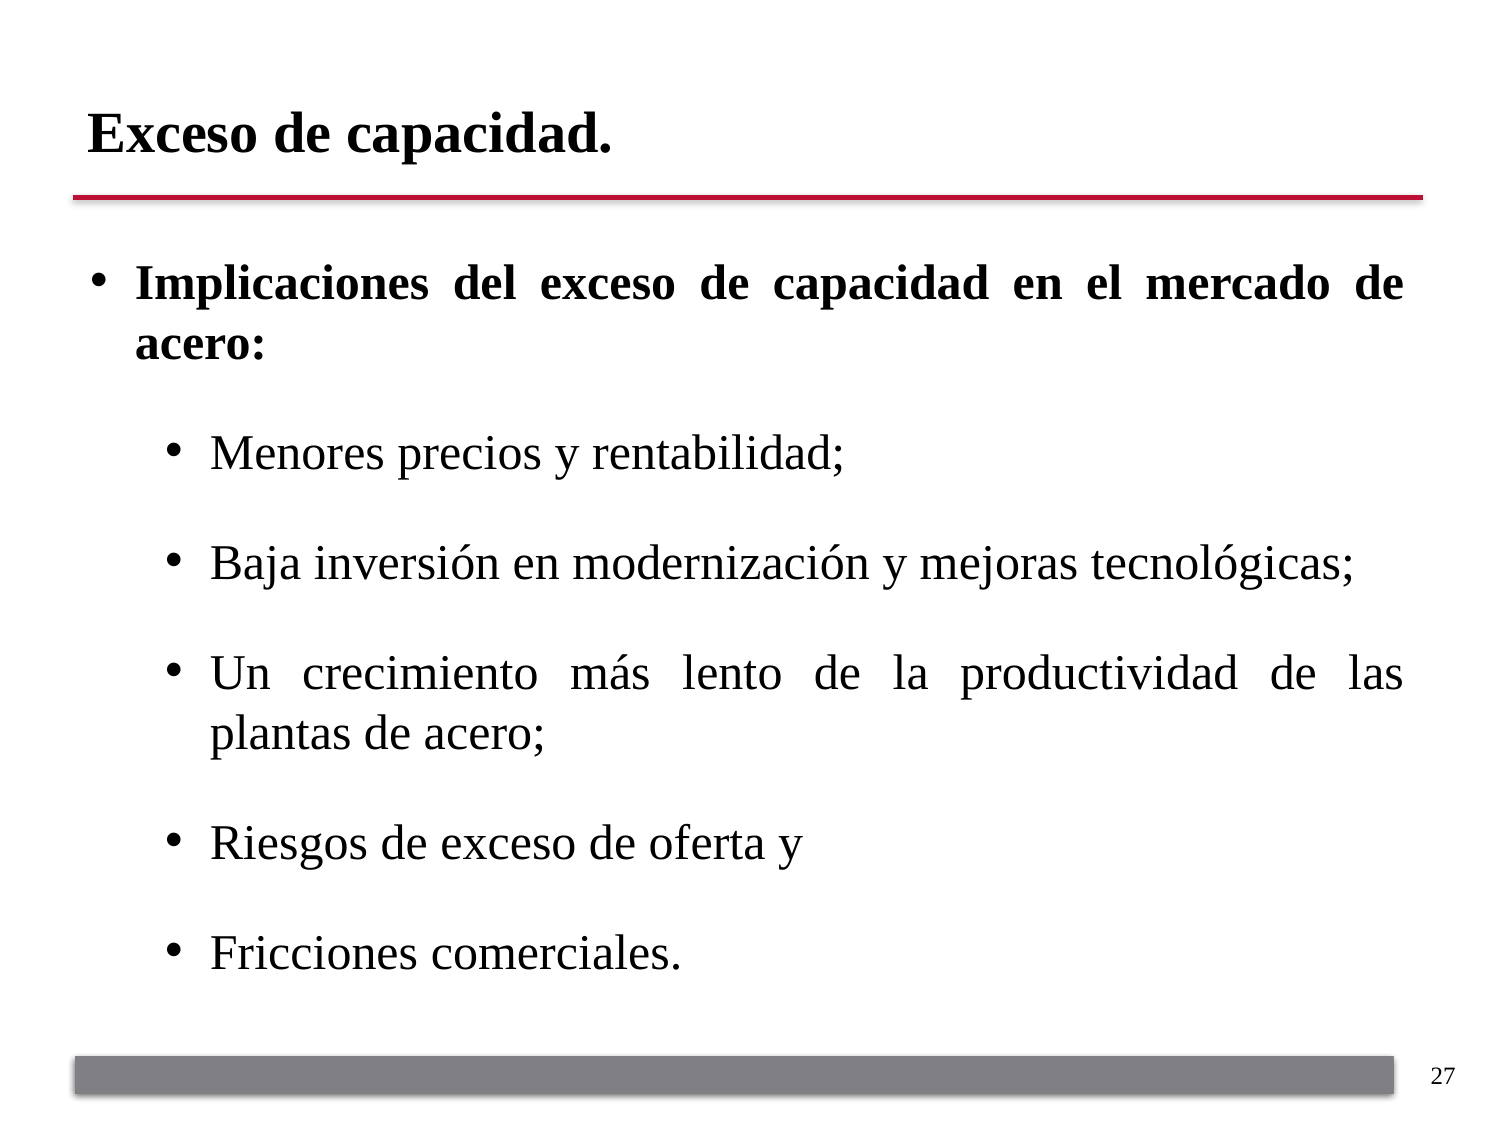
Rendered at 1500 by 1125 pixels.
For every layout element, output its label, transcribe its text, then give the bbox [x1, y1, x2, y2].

text_box [74, 1055, 1120, 1095]
slide_number 27 [1120, 1044, 1471, 1105]
text_box Implicaciones del exceso de capacidad en el mercado de acero: Menores precios y rentabilidad; Baja inversión en modernización y mejoras tecnológicas; Un crecimiento más lento de la productividad de las plantas de acero; Riesgos de exceso de oferta y Fricciones comerciales. [74, 207, 1421, 1031]
text_box Exceso de capacidad. [72, 60, 1421, 194]
